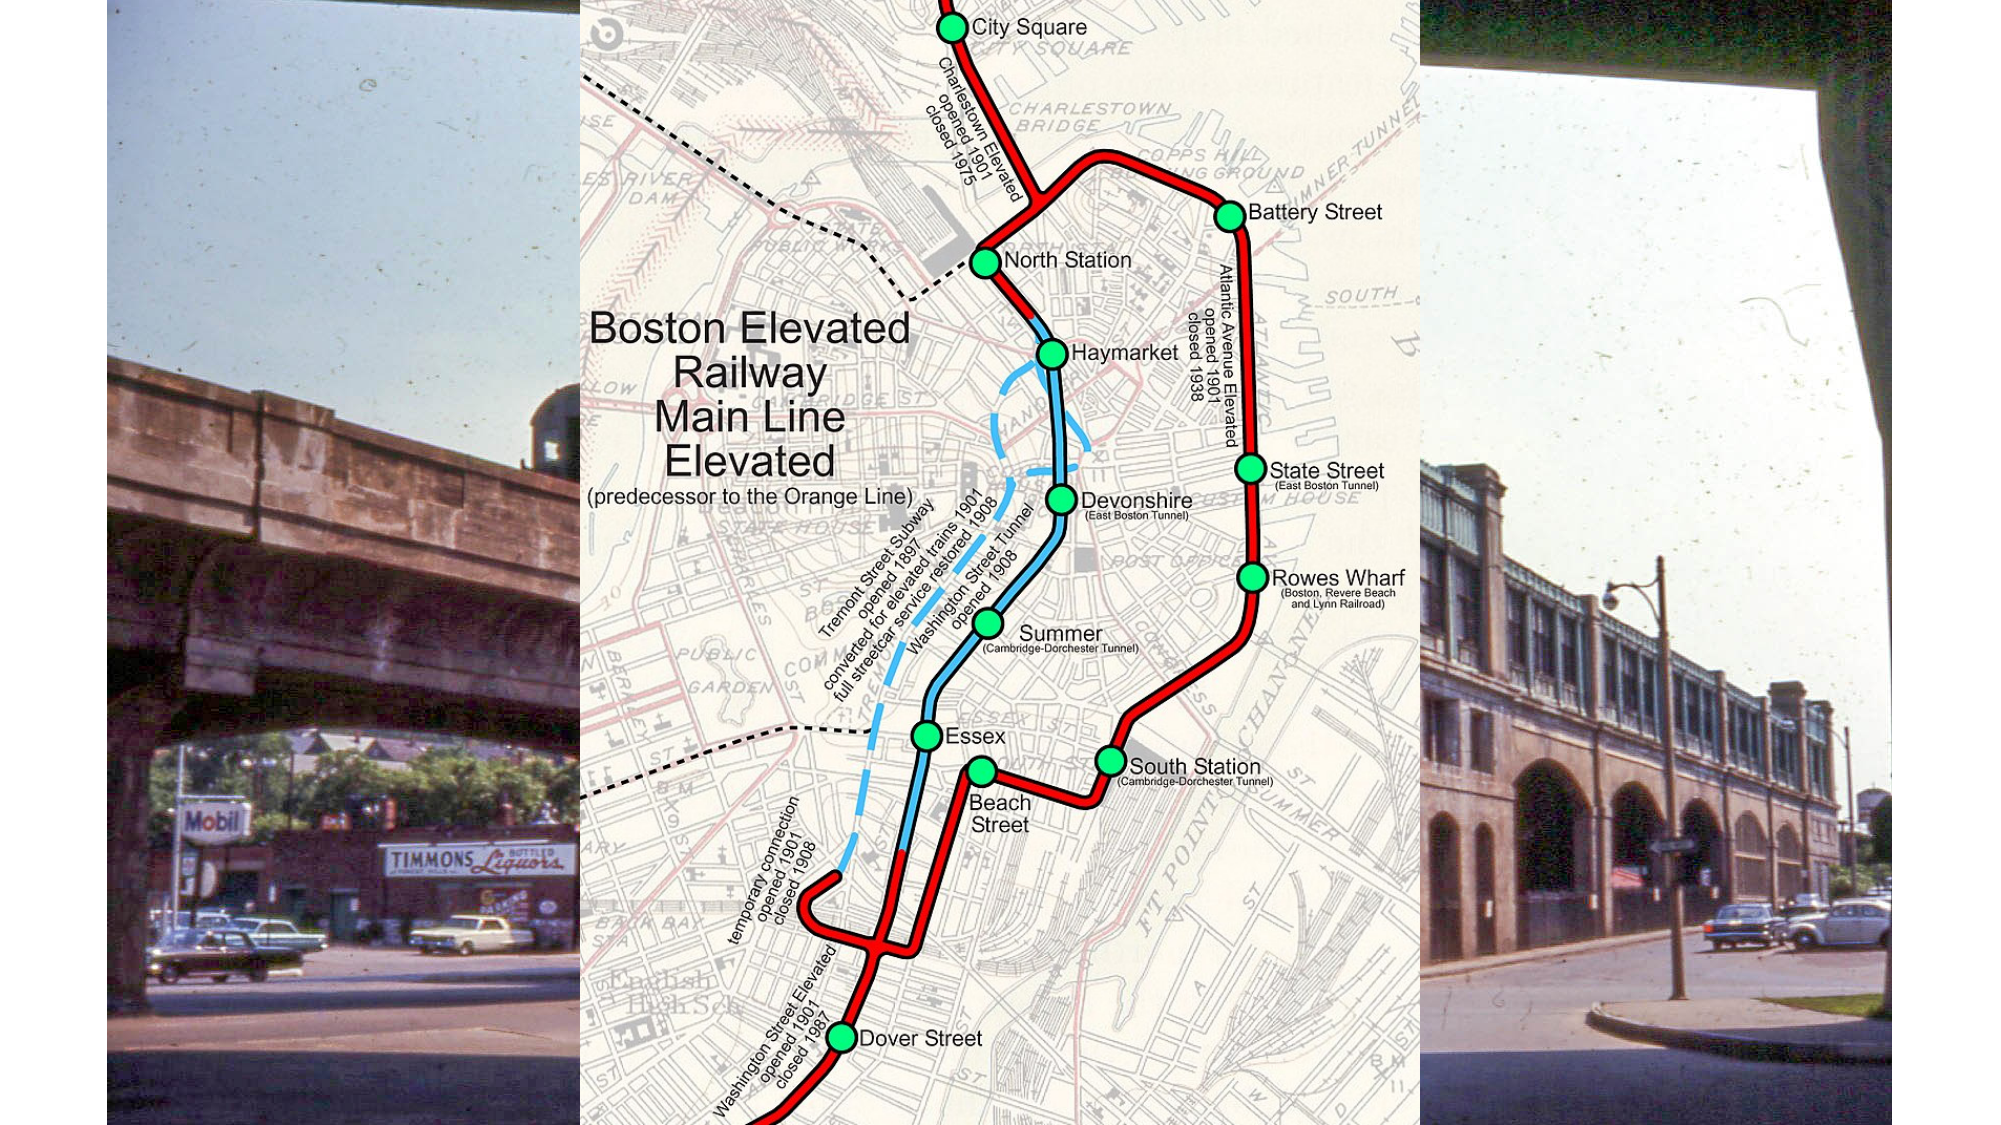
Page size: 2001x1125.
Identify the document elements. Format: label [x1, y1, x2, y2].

picture [107, 0, 1892, 1125]
